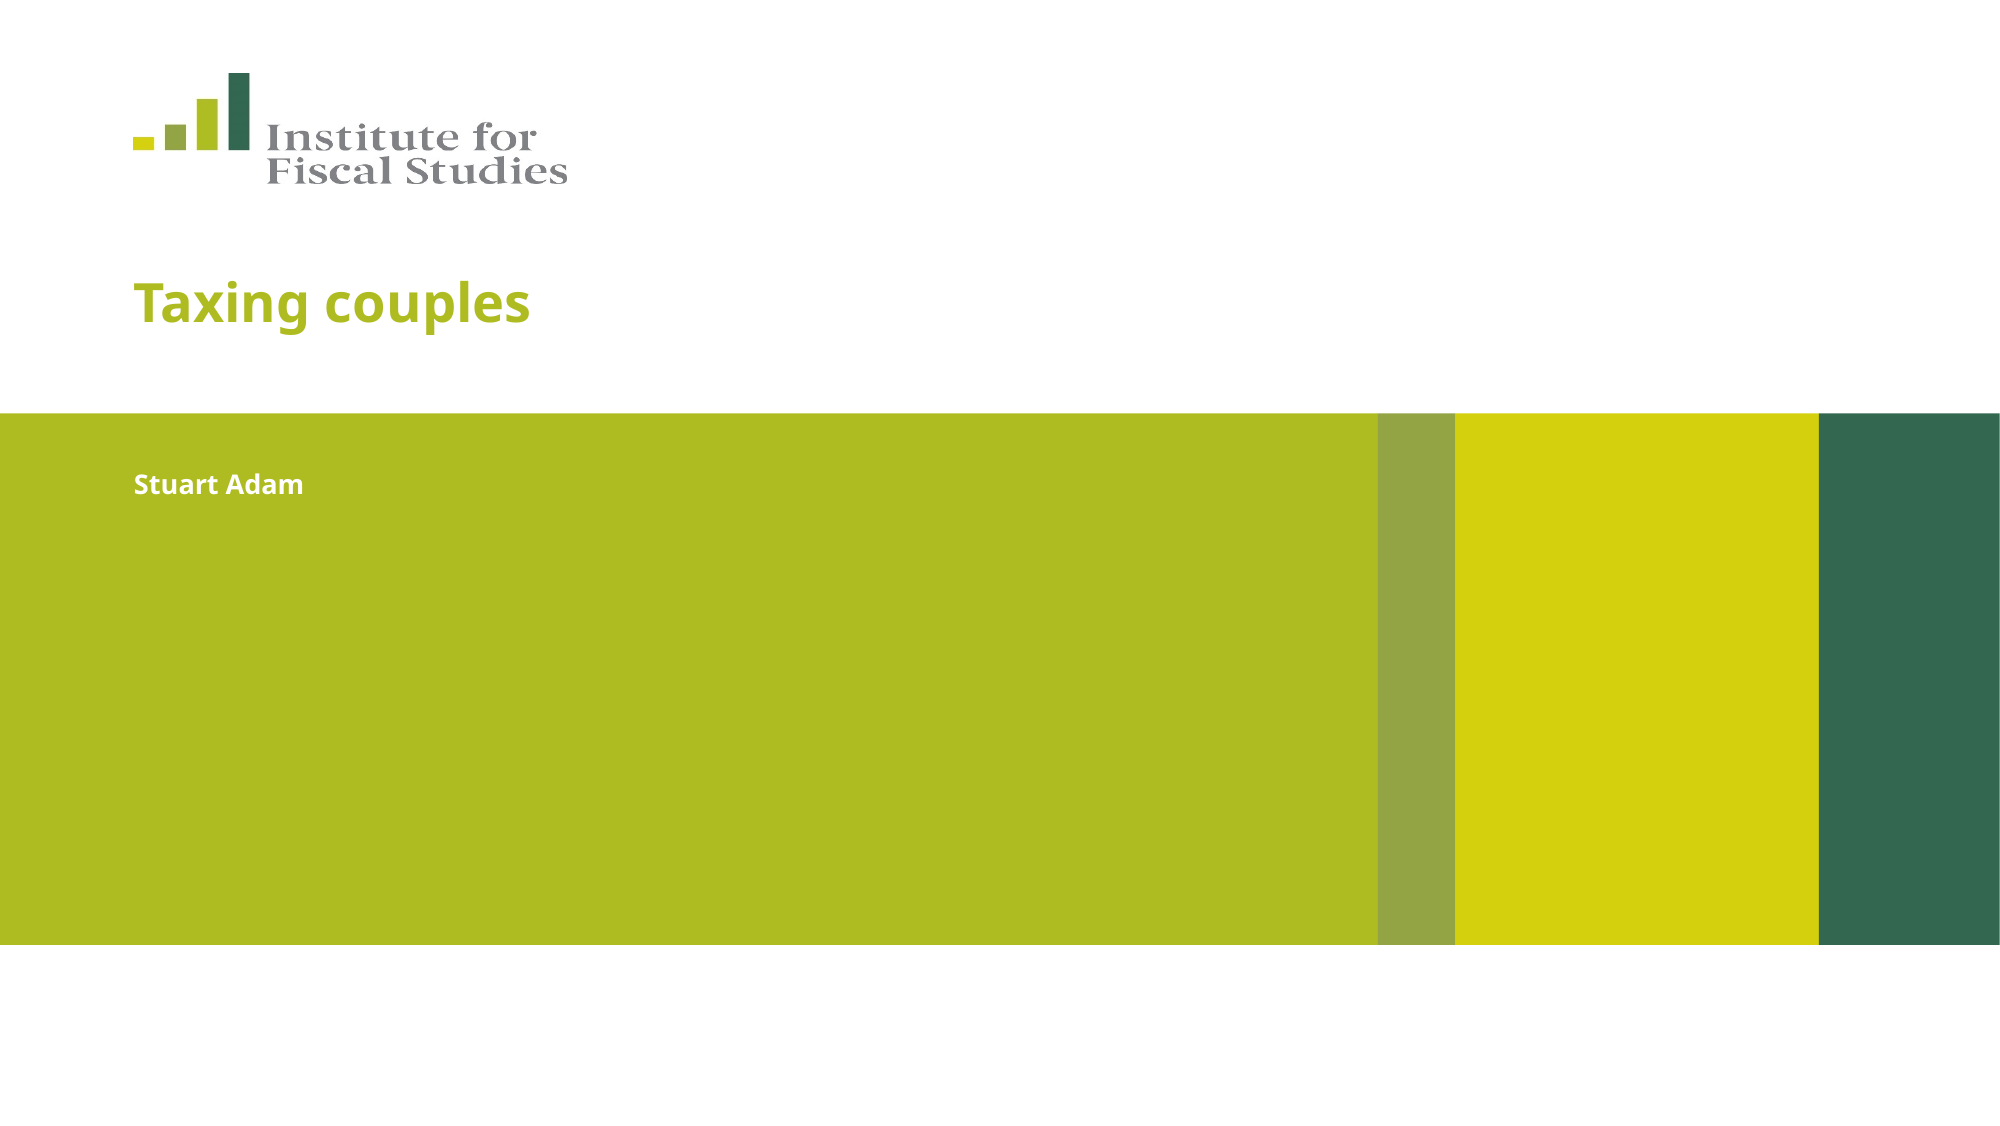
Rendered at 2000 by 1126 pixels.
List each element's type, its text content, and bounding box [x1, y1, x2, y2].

title Taxing couples [133, 268, 1363, 386]
subtitle Stuart Adam [133, 464, 1534, 670]
picture [133, 73, 567, 184]
